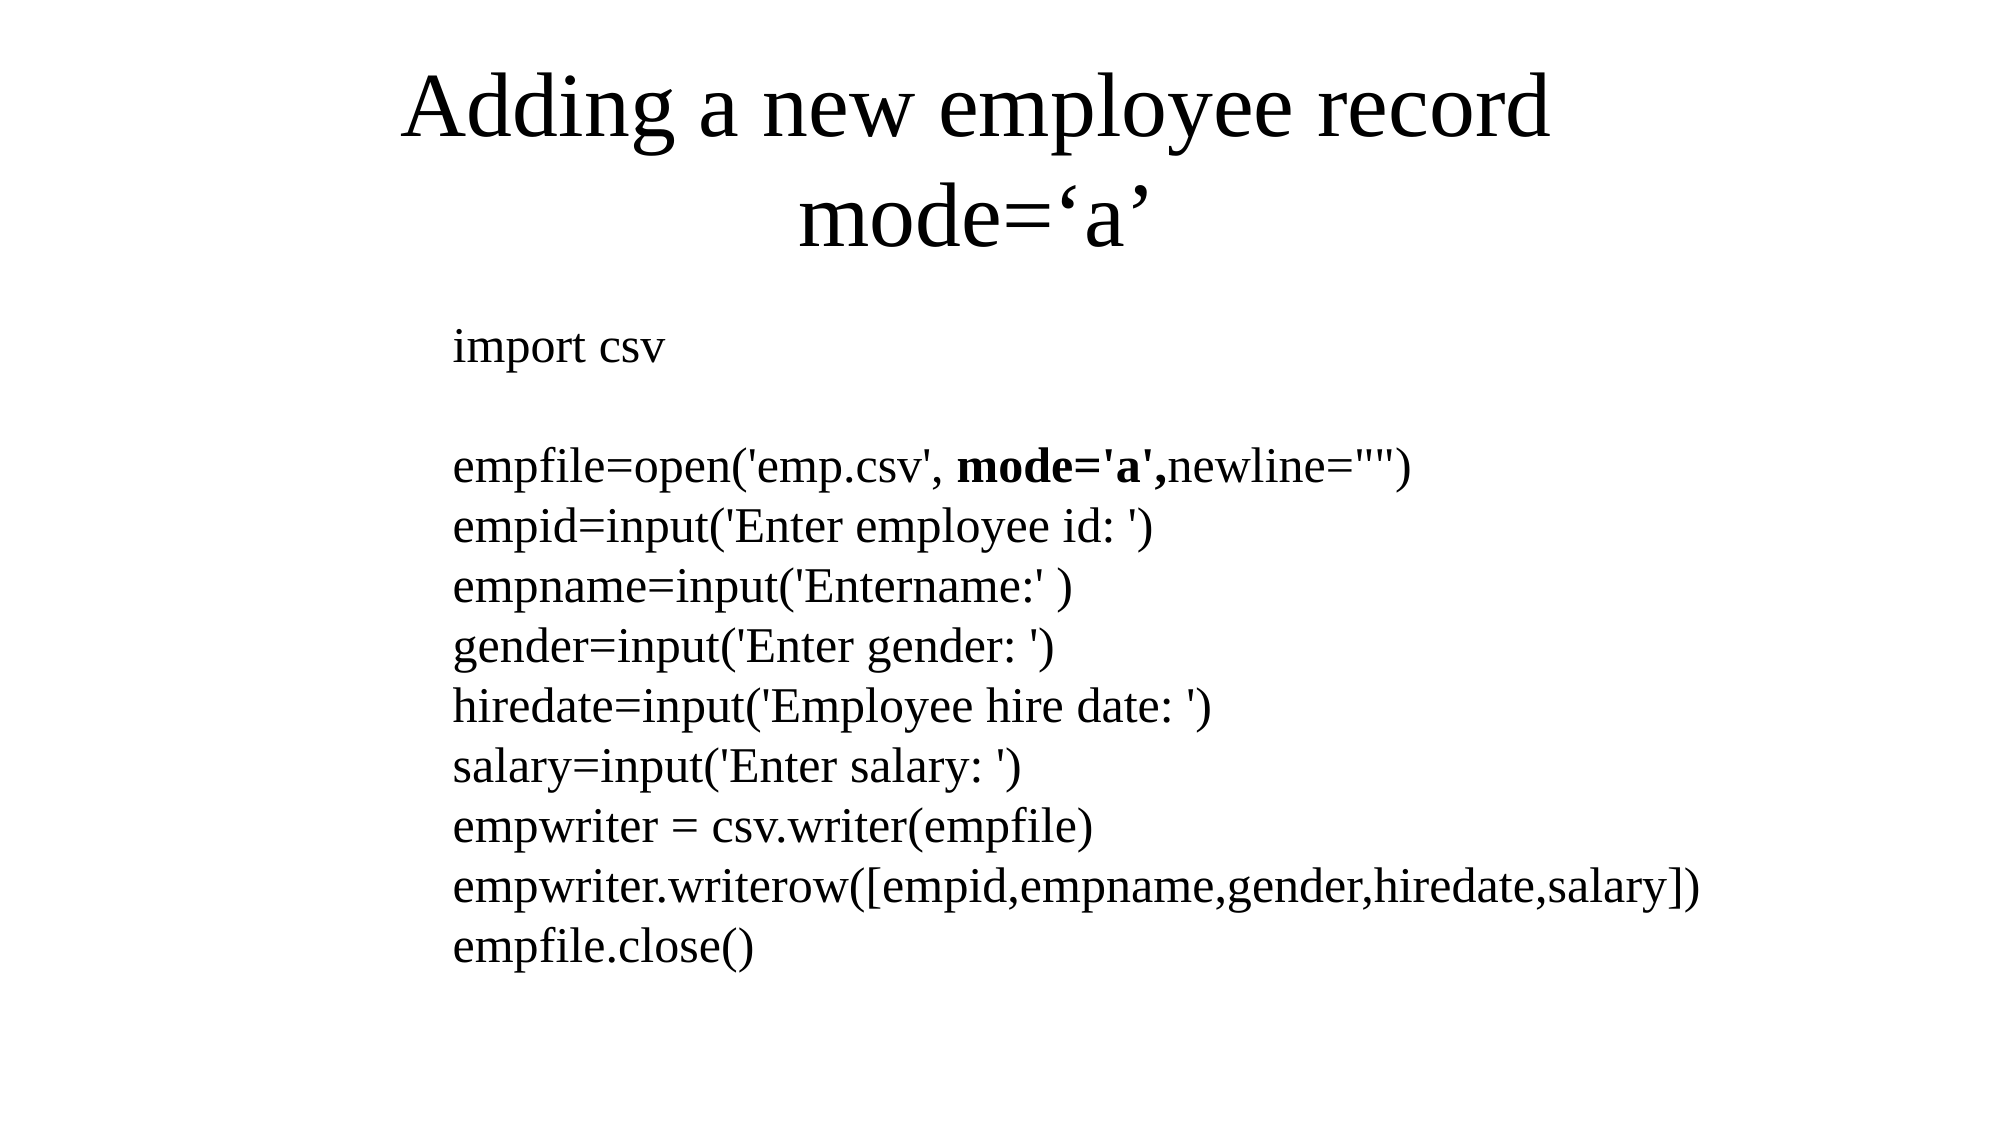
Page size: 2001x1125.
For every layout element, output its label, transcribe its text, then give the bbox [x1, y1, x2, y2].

text_box import csv empfile=open('emp.csv', mode='a',newline="") empid=input('Enter employee id: ') empname=input('Entername:' ) gender=input('Enter gender: ') hiredate=input('Employee hire date: ') salary=input('Enter salary: ') empwriter = csv.writer(empfile) empwriter.writerow([empid,empname,gender,hiredate,salary]) empfile.close() [437, 304, 1767, 980]
title Adding a new employee record mode=‘a’ [127, 60, 1828, 249]
